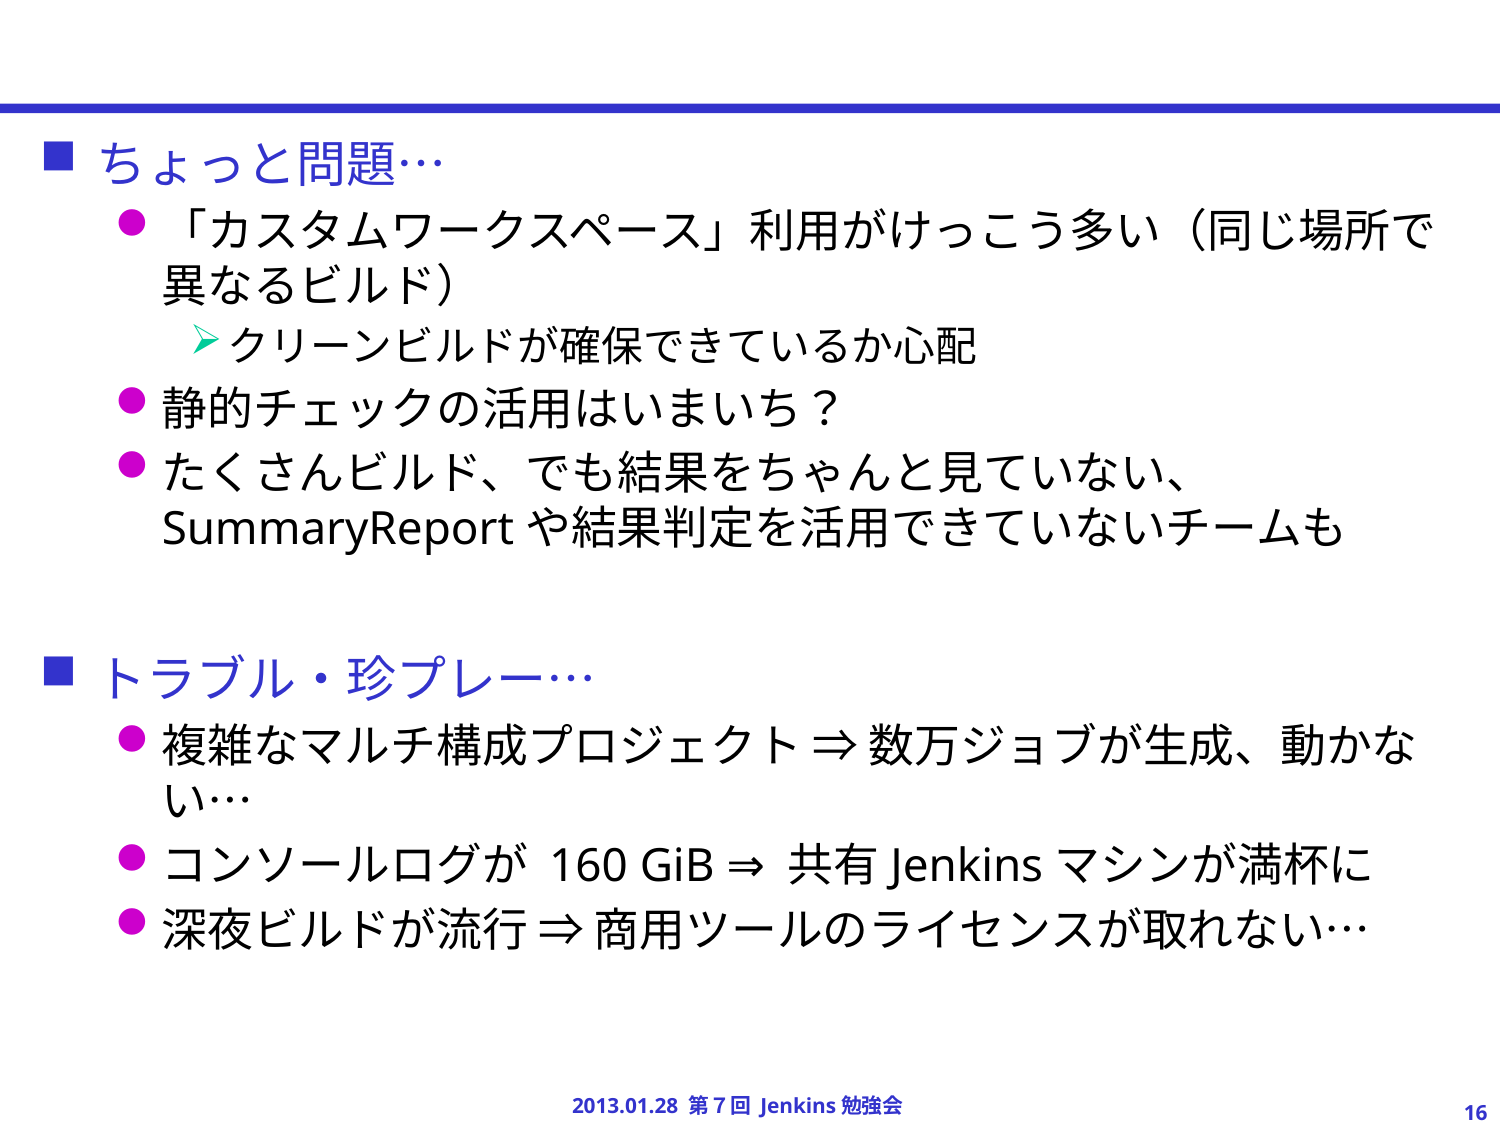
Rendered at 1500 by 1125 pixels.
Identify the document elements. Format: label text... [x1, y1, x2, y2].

list ちょっと問題… 「カスタムワークスペース」利用がけっこう多い（同じ場所で異なるビルド） クリーンビルドが確保できているか心配 静的チェックの活用はいまいち？ たくさんビルド、でも結果をちゃんと見ていない、 SummaryReportや結果判定を活用できていないチームも トラブル・珍プレー… 複雑なマルチ構成プロジェクト ⇒ 数万ジョブが生成、動かない… コンソールログが 160 GiB ⇒ 共有Jenkinsマシンが満杯に 深夜ビルドが流行 ⇒ 商用ツールのライセンスが取れない… [24, 124, 1463, 1071]
